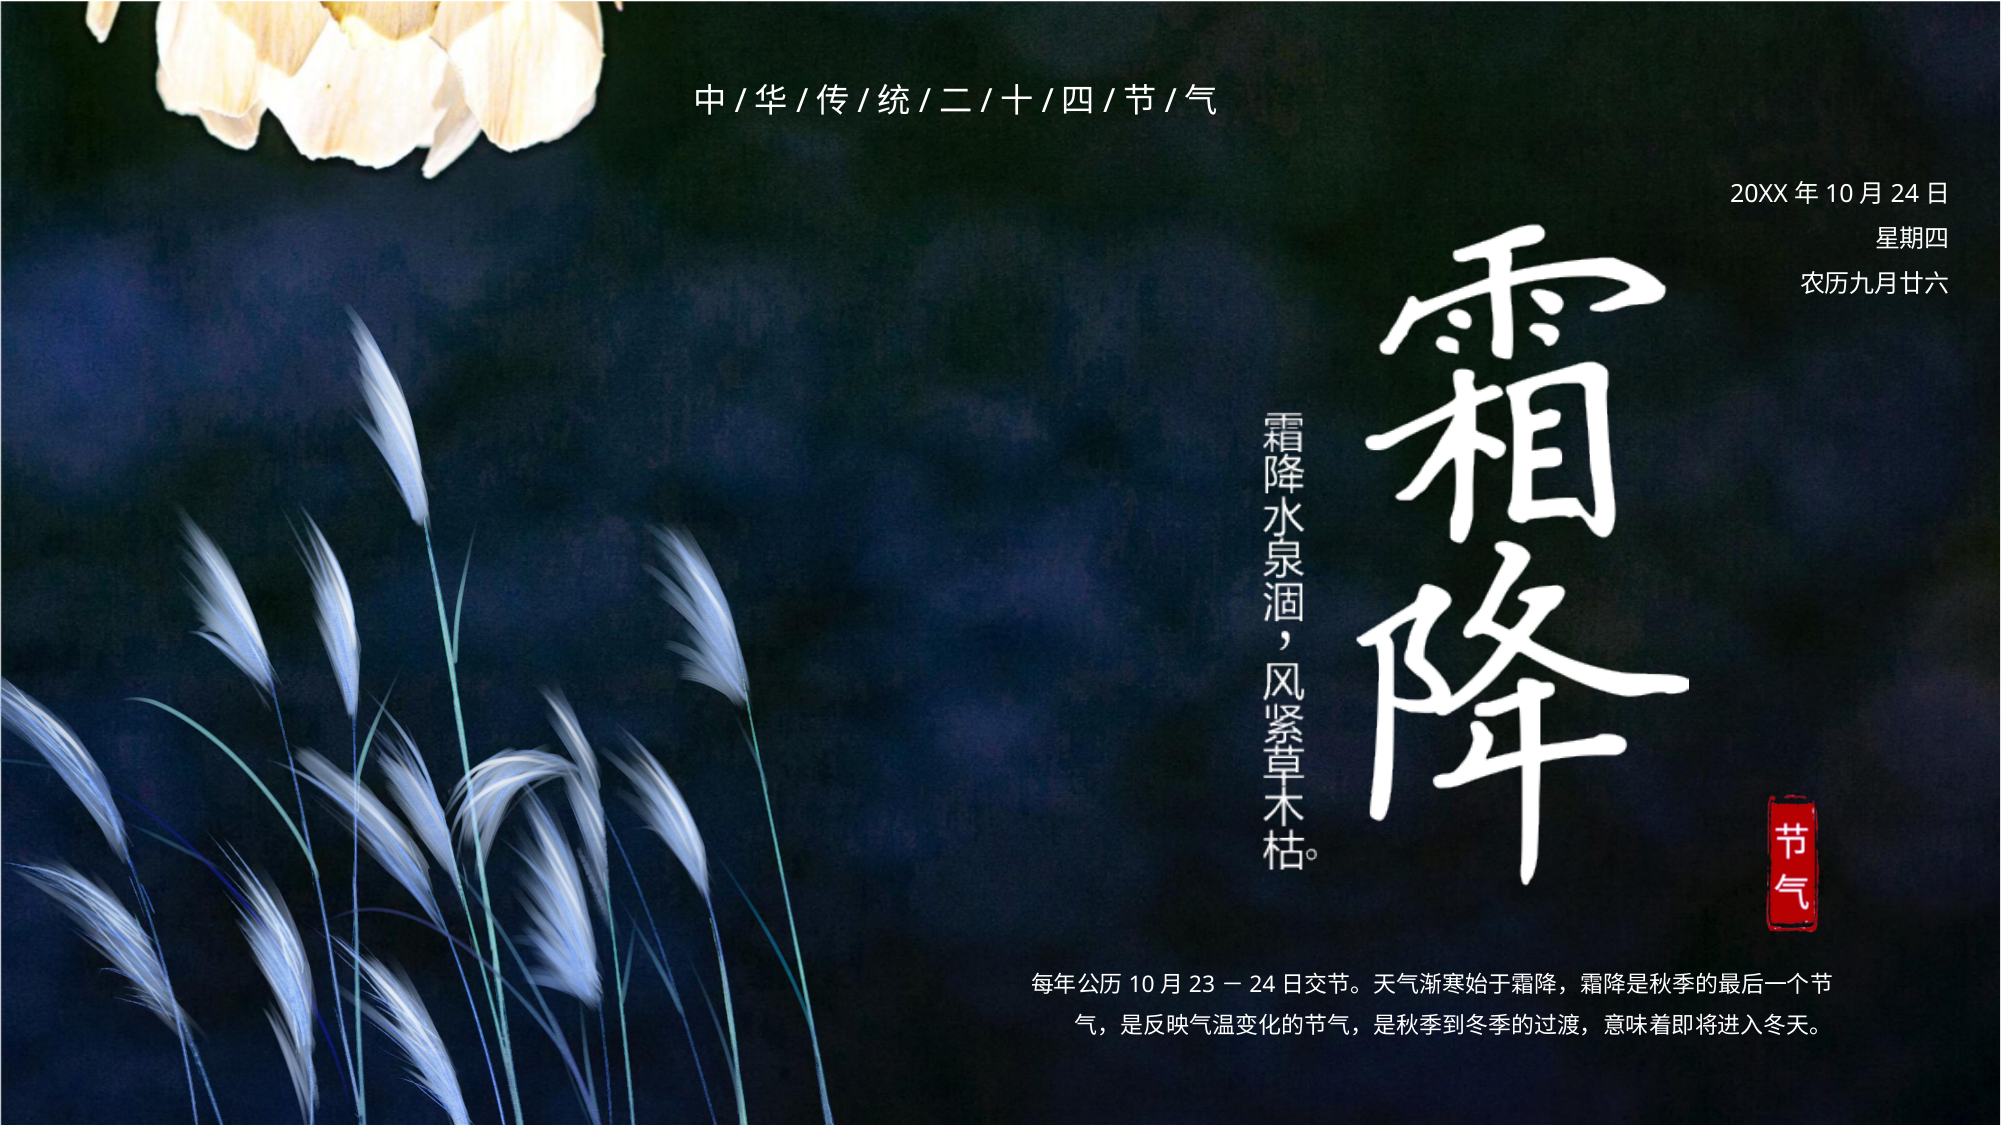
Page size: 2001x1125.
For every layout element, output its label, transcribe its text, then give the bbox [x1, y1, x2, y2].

text_box 20XX年10月24日 星期四 农历九月廿六 [1706, 155, 1965, 305]
text_box 中/华/传/统/二/十/四/节/气 [678, 51, 1965, 127]
picture [0, 2, 1999, 1125]
text_box 每年公历10月23－24日交节。天气渐寒始于霜降，霜降是秋季的最后一个节气，是反映气温变化的节气，是秋季到冬季的过渡，意味着即将进入冬天。 [1012, 948, 1849, 1046]
